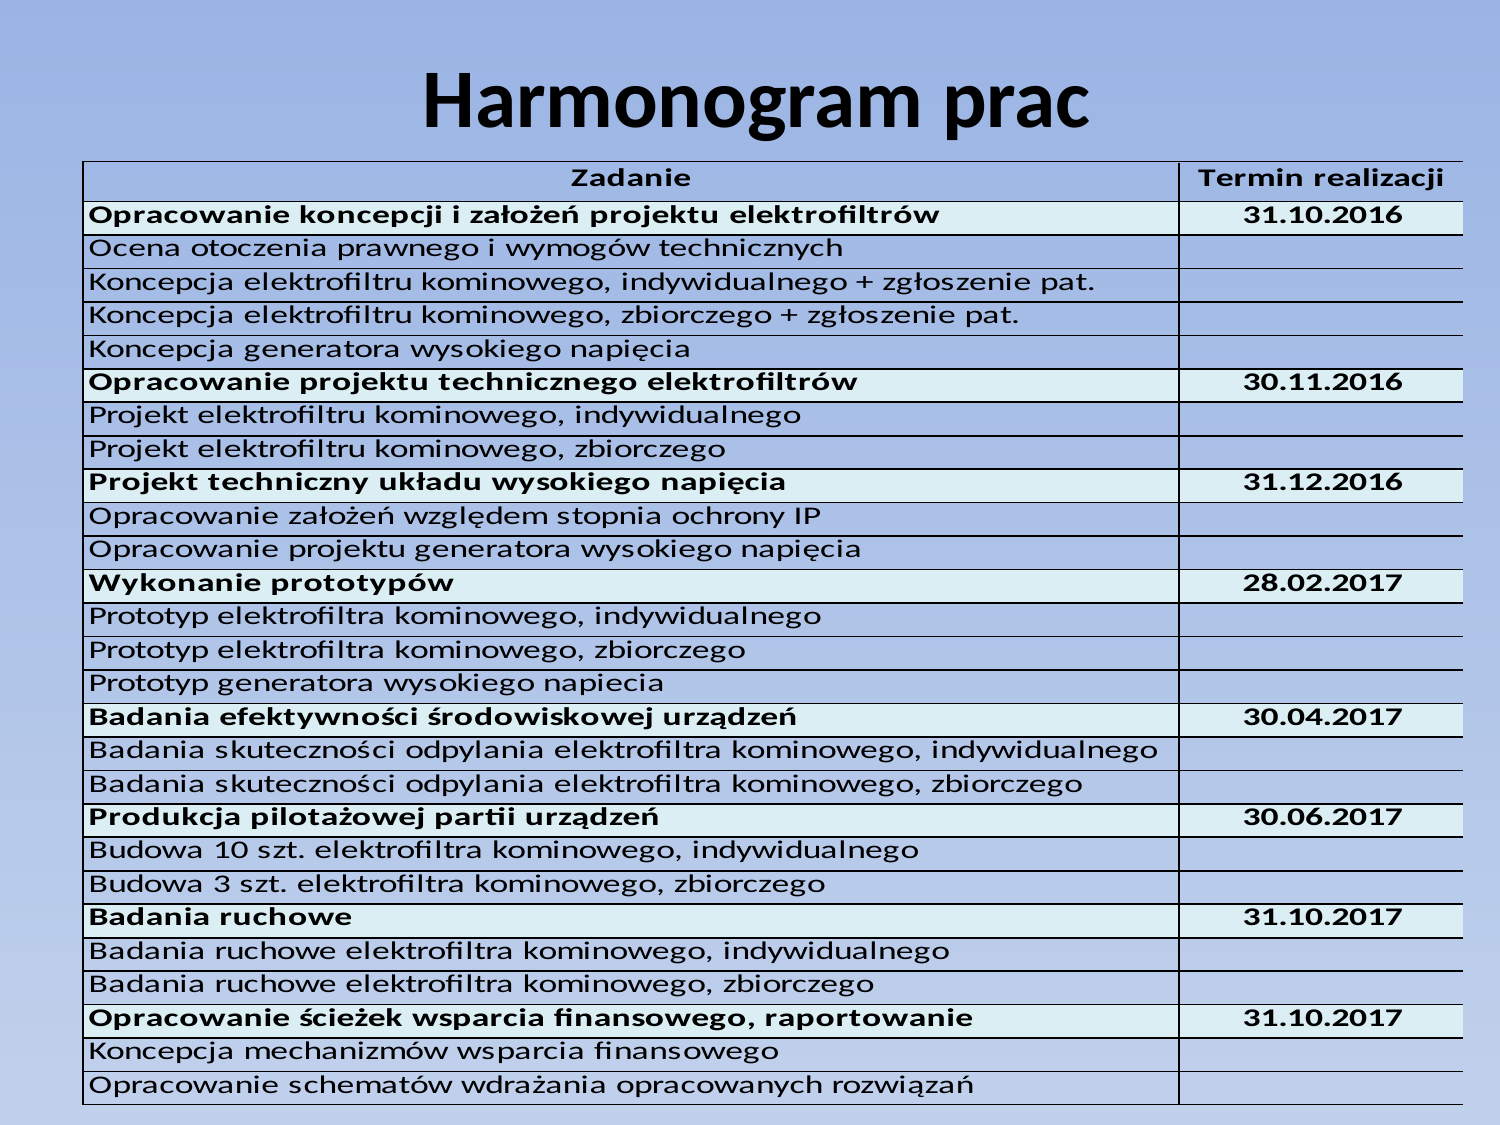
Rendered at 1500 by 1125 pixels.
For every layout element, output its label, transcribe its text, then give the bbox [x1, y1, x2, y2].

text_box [81, 160, 1466, 1107]
title Harmonogram prac [81, 0, 1432, 160]
